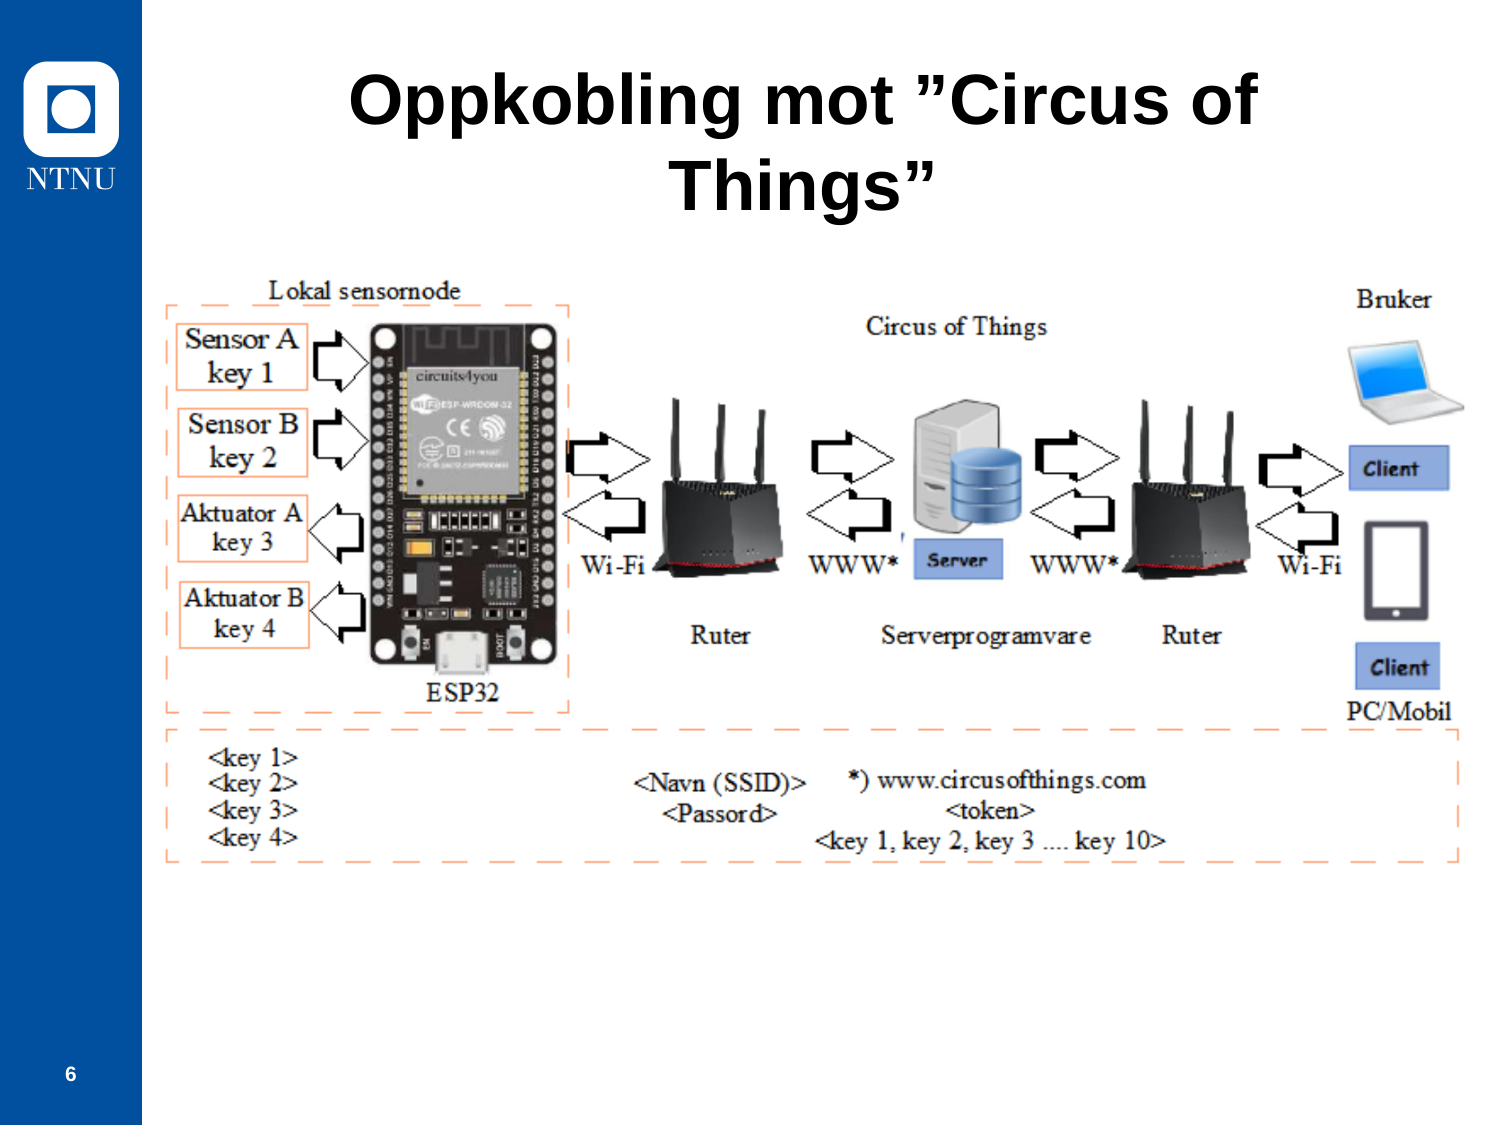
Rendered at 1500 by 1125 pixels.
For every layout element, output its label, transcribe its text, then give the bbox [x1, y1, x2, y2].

title Oppkobling mot ”Circus of Things” [195, 45, 1412, 233]
picture [145, 265, 1480, 874]
picture [0, 0, 142, 1125]
